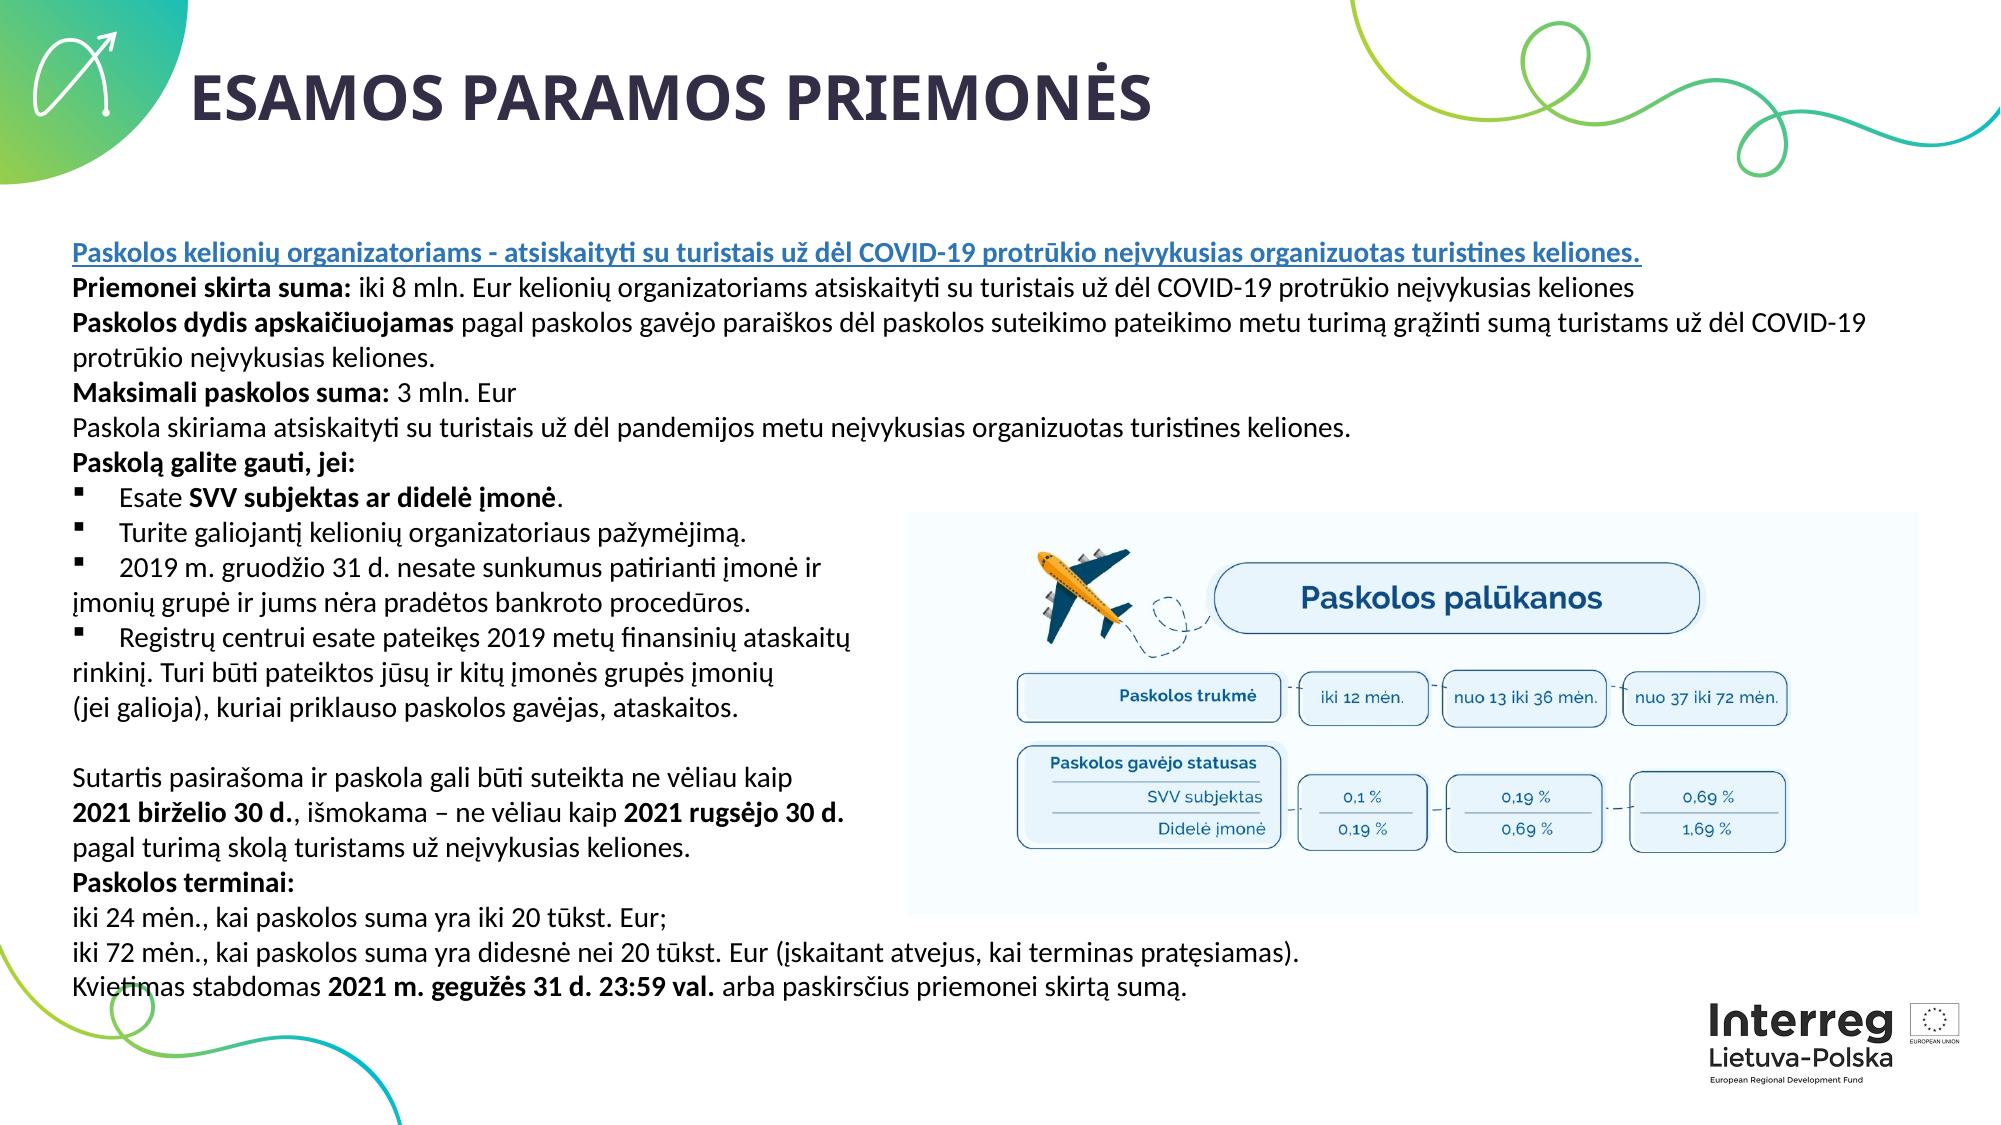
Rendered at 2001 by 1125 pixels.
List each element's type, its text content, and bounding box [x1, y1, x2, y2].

text_box ESAMOS PARAMOS PRIEMONĖS [174, 50, 1390, 141]
picture [0, 0, 2001, 1125]
text_box Paskolos kelionių organizatoriams - atsiskaityti su turistais už dėl COVID-19 protrūkio neįvykusias organizuotas turistines keliones. Priemonei skirta suma: iki 8 mln. Eur kelionių organizatoriams atsiskaityti su turistais už dėl COVID-19 protrūkio neįvykusias keliones Paskolos dydis apskaičiuojamas pagal paskolos gavėjo paraiškos dėl paskolos suteikimo pateikimo metu turimą grąžinti sumą turistams už dėl COVID-19 protrūkio neįvykusias keliones. Maksimali paskolos suma: 3 mln. Eur Paskola skiriama atsiskaityti su turistais už dėl pandemijos metu neįvykusias organizuotas turistines keliones. Paskolą galite gauti, jei: Esate SVV subjektas ar didelė įmonė. Turite galiojantį kelionių organizatoriaus pažymėjimą. 2019 m. gruodžio 31 d. nesate sunkumus patirianti įmonė ir įmonių grupė ir jums nėra pradėtos bankroto procedūros. Registrų centrui esate pateikęs 2019 metų finansinių ataskaitų rinkinį. Turi būti pateiktos jūsų ir kitų įmonės grupės įmonių (jei galioja), kuriai priklauso paskolos gavėjas, ataskaitos. Sutartis pasirašoma ir paskola gali būti suteikta ne vėliau kaip 2021 birželio 30 d., išmokama – ne vėliau kaip 2021 rugsėjo 30 d. pagal turimą skolą turistams už neįvykusias keliones. Paskolos terminai: iki 24 mėn., kai paskolos suma yra iki 20 tūkst. Eur; iki 72 mėn., kai paskolos suma yra didesnė nei 20 tūkst. Eur (įskaitant atvejus, kai terminas pratęsiamas). Kvietimas stabdomas 2021 m. gegužės 31 d. 23:59 val. arba paskirsčius priemonei skirtą sumą. [57, 226, 1964, 1115]
